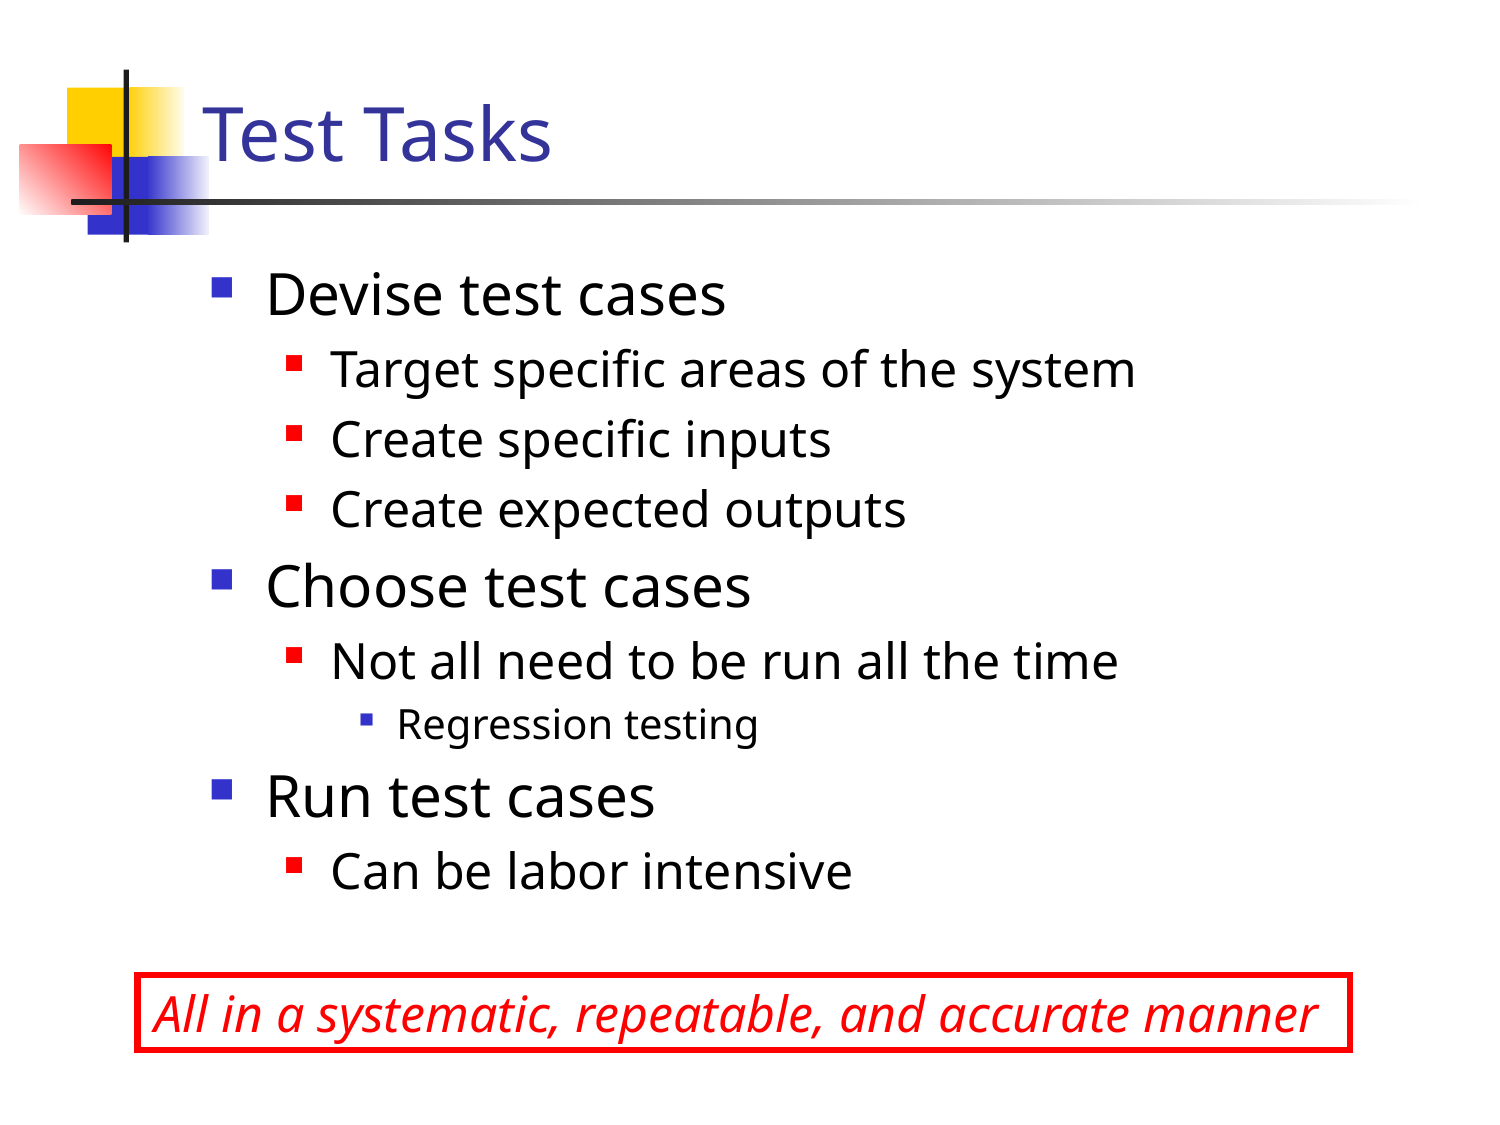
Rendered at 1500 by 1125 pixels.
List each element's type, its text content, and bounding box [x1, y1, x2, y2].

title Test Tasks [187, 59, 1466, 185]
list Devise test cases Target specific areas of the system Create specific inputs Create expected outputs Choose test cases Not all need to be run all the time Regression testing Run test cases Can be labor intensive [193, 249, 1469, 1006]
text_box All in a systematic, repeatable, and accurate manner [137, 974, 1350, 1050]
